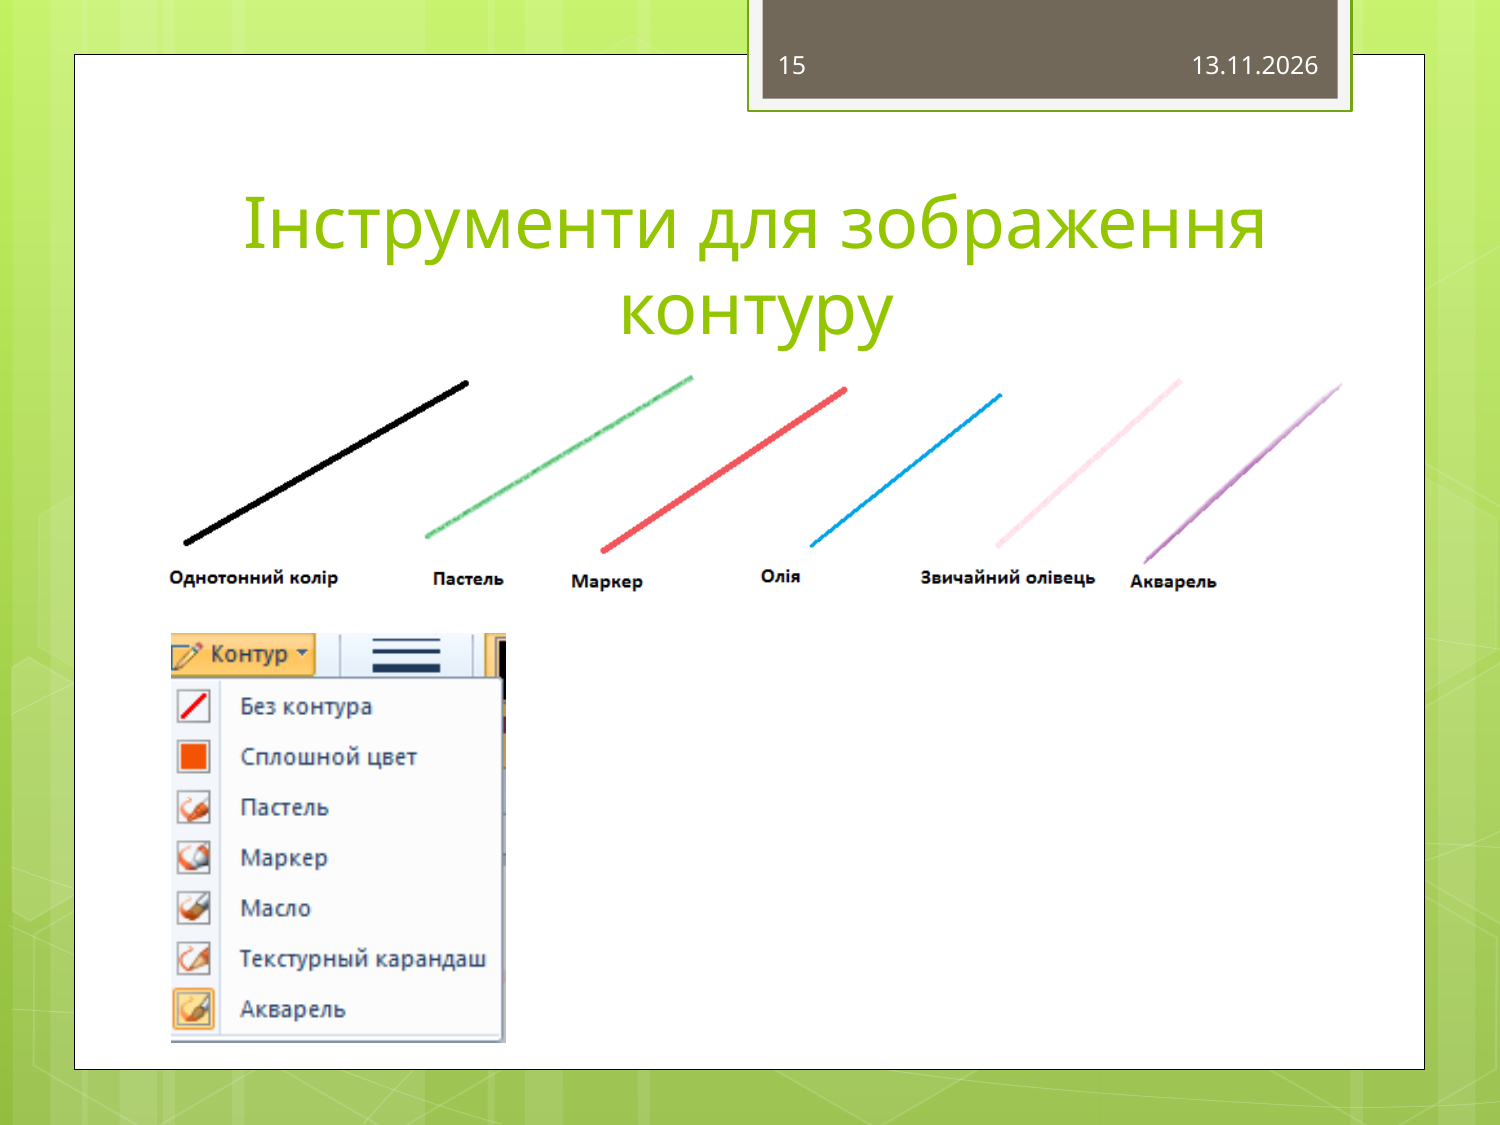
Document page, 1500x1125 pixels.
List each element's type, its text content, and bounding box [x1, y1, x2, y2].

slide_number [983, 36, 1334, 97]
slide_number 15 [762, 36, 982, 97]
picture [170, 633, 506, 1044]
title Інструменти для зображення контуру [88, 168, 1424, 357]
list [159, 361, 1356, 599]
